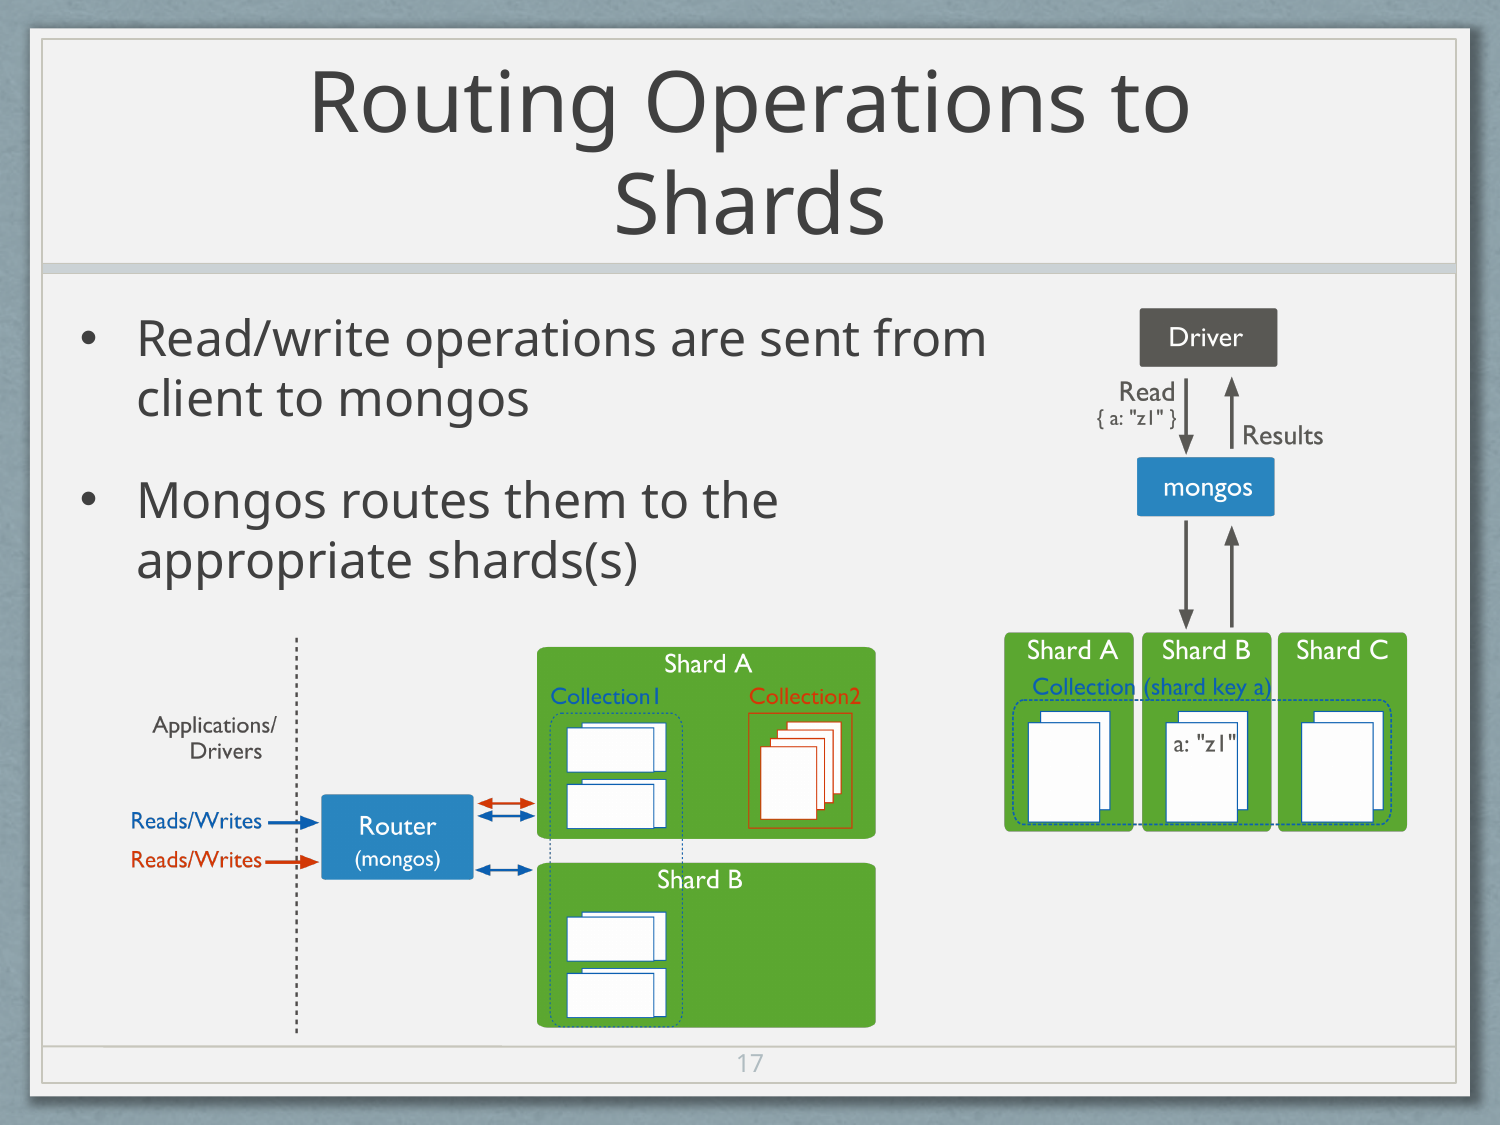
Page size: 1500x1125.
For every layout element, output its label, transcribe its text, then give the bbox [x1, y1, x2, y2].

picture [117, 632, 888, 1041]
list Read/write operations are sent from client to mongos Mongos routes them to the appropriate shards(s) [64, 299, 1053, 945]
picture [993, 298, 1418, 840]
slide_number 17 [687, 1050, 813, 1088]
title Routing Operations to Shards [147, 40, 1353, 260]
